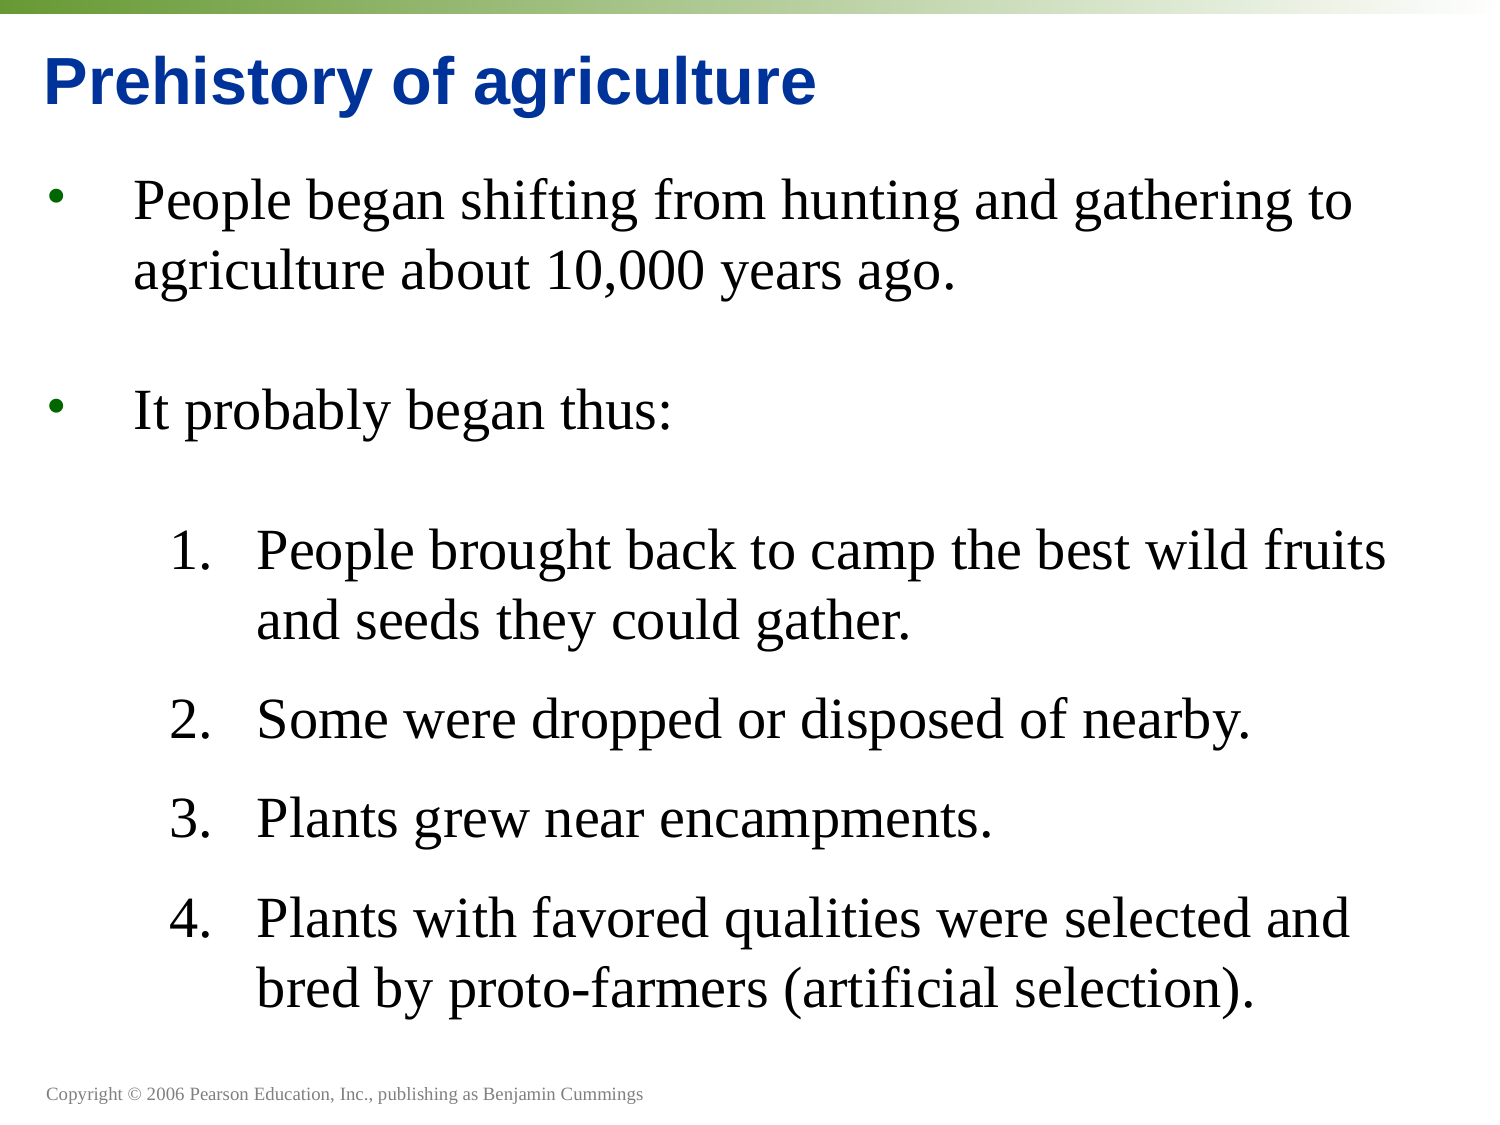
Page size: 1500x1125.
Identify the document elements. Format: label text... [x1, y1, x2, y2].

list People began shifting from hunting and gathering to agriculture about 10,000 years ago. It probably began thus: People brought back to camp the best wild fruits and seeds they could gather. Some were dropped or disposed of nearby. Plants grew near encampments. Plants with favored qualities were selected and bred by proto-farmers (artificial selection). [31, 144, 1474, 1036]
title Prehistory of agriculture [43, 29, 1469, 118]
